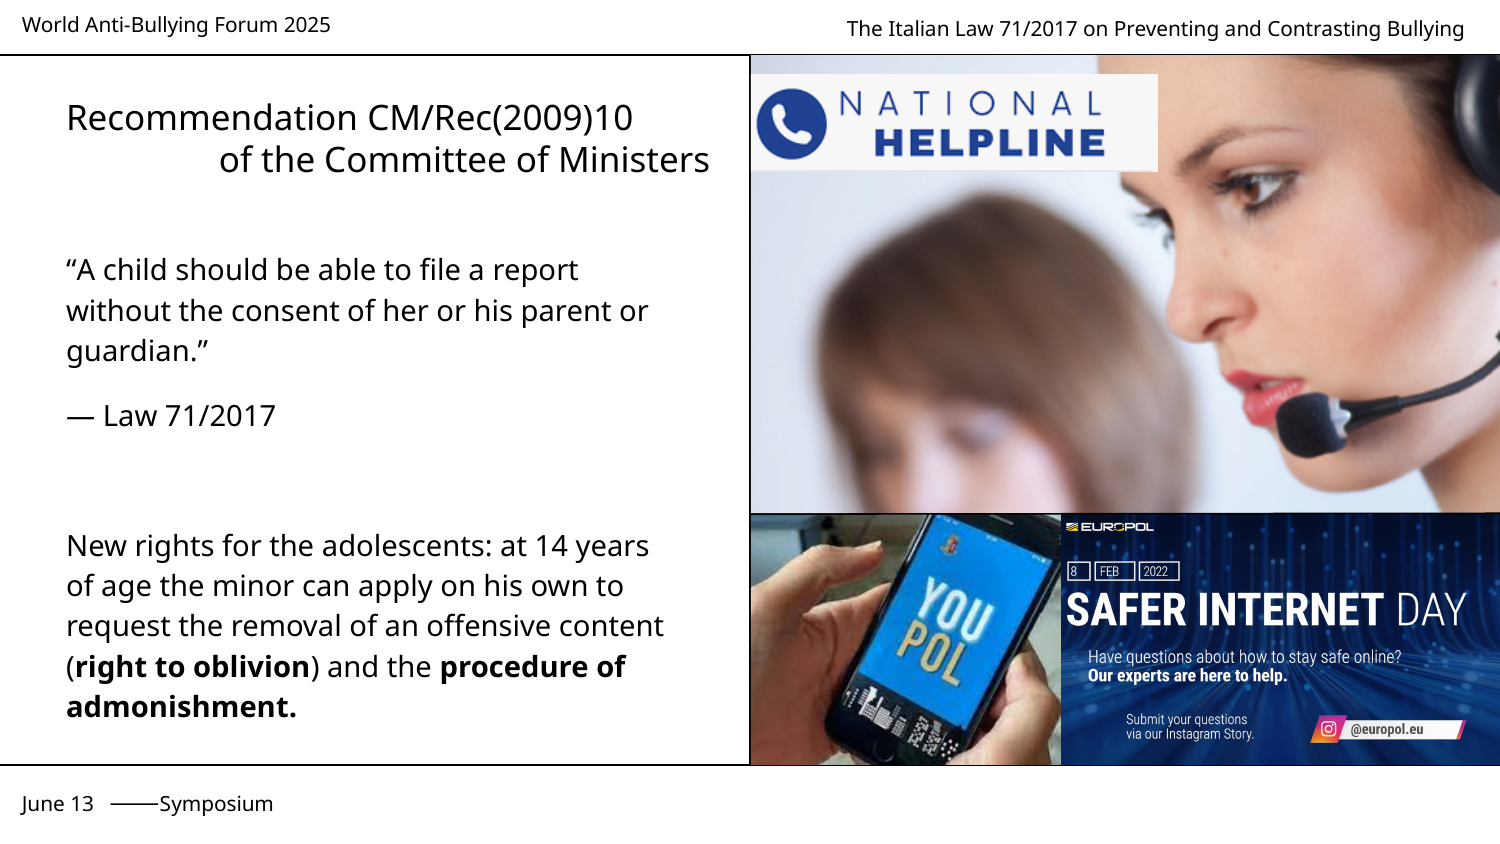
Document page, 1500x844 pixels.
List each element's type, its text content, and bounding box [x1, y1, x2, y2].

picture [750, 55, 1500, 512]
title Recommendation CM/Rec(2009)10 of the Committee of Ministers [51, 80, 745, 178]
list “A child should be able to file a report without the consent of her or his parent or guardian.” — Law 71/2017 New rights for the adolescents: at 14 years of age the minor can apply on his own to request the removal of an offensive content (right to oblivion) and the procedure of admonishment. [51, 231, 698, 728]
picture [750, 515, 1500, 765]
